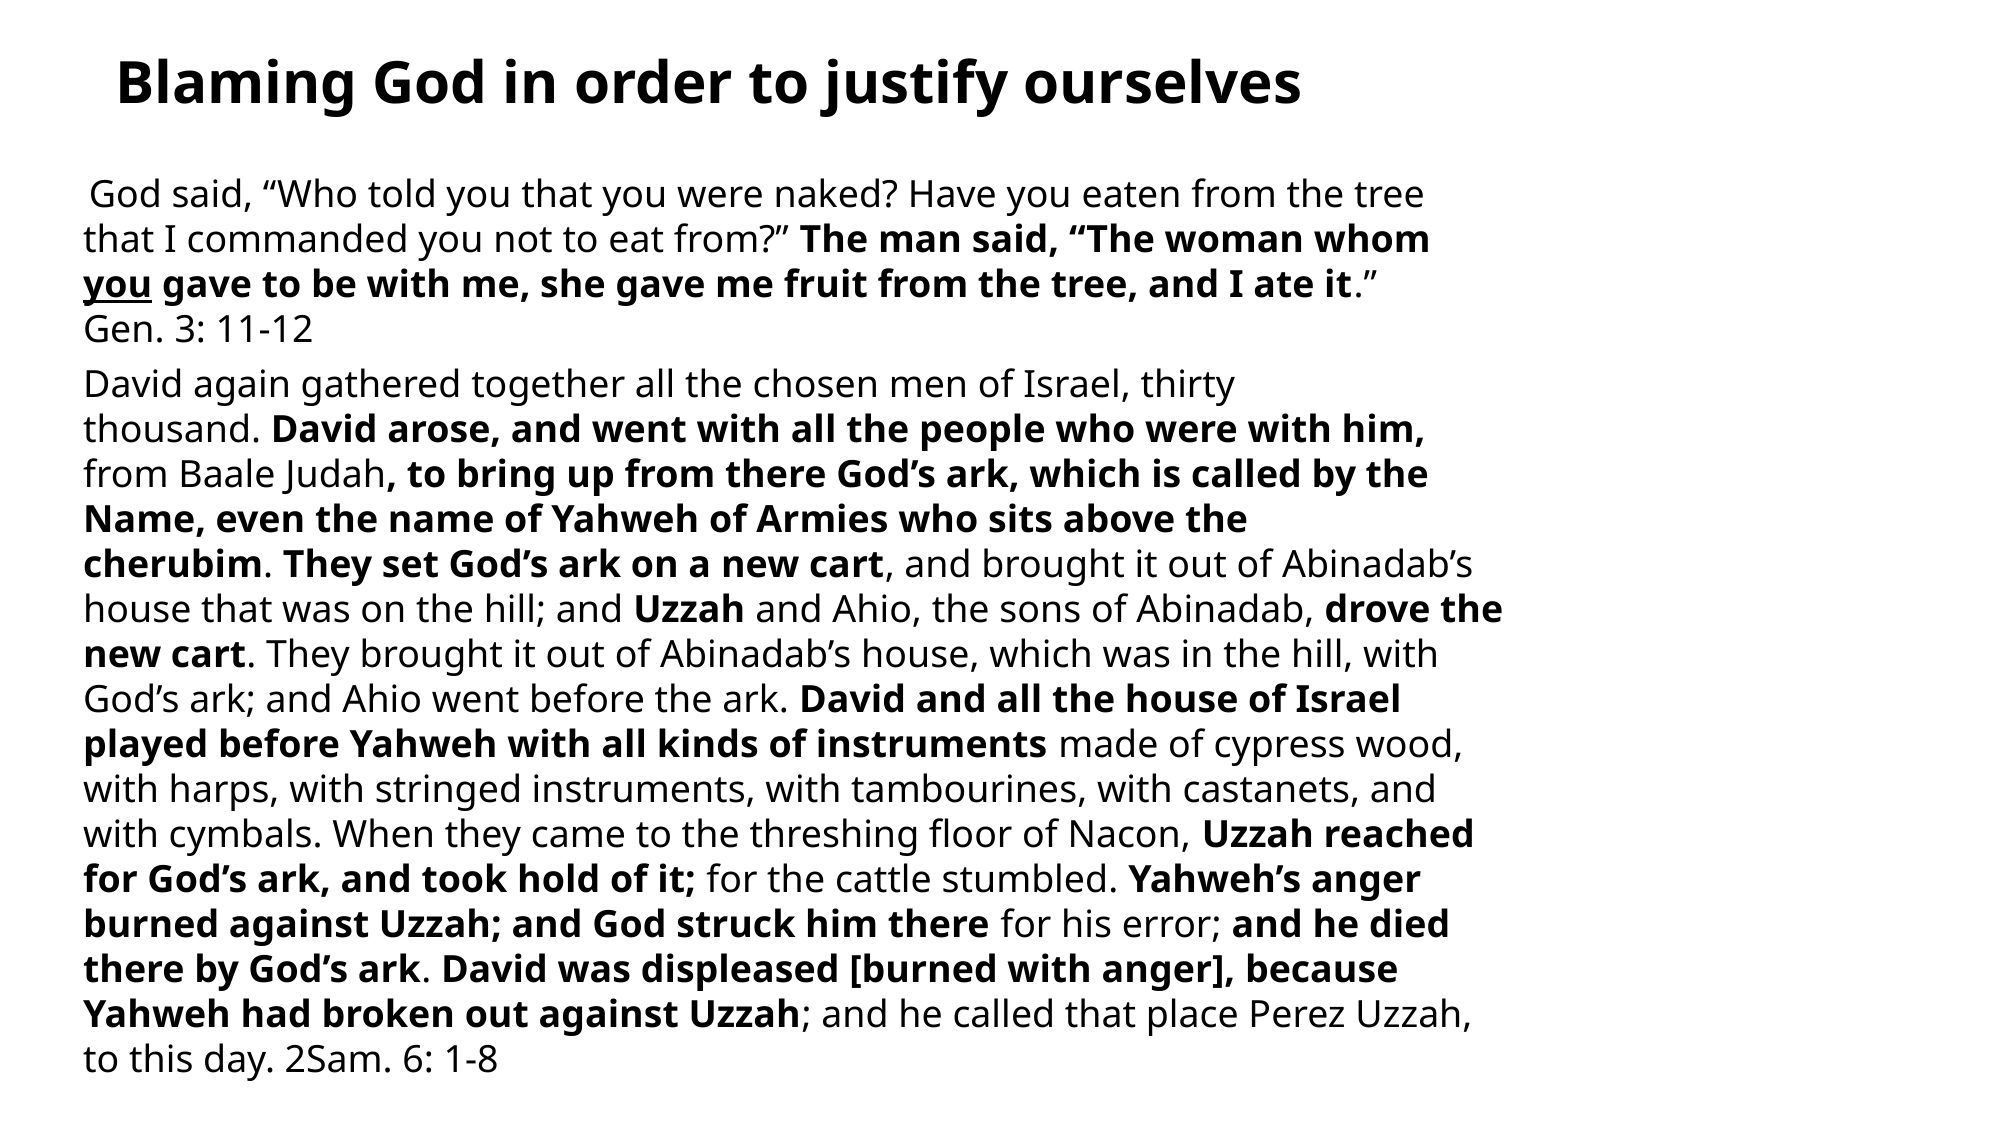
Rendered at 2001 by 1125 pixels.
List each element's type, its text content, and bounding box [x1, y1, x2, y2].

text_box Blaming God in order to justify ourselves [100, 38, 1318, 123]
text_box God said, “Who told you that you were naked? Have you eaten from the tree that I commanded you not to eat from?” The man said, “The woman whom you gave to be with me, she gave me fruit from the tree, and I ate it.” Gen. 3: 11-12 [68, 162, 1469, 352]
text_box David again gathered together all the chosen men of Israel, thirty thousand. David arose, and went with all the people who were with him, from Baale Judah, to bring up from there God’s ark, which is called by the Name, even the name of Yahweh of Armies who sits above the cherubim. They set God’s ark on a new cart, and brought it out of Abinadab’s house that was on the hill; and Uzzah and Ahio, the sons of Abinadab, drove the new cart. They brought it out of Abinadab’s house, which was in the hill, with God’s ark; and Ahio went before the ark. David and all the house of Israel played before Yahweh with all kinds of instruments made of cypress wood, with harps, with stringed instruments, with tambourines, with castanets, and with cymbals. When they came to the threshing floor of Nacon, Uzzah reached for God’s ark, and took hold of it; for the cattle stumbled. Yahweh’s anger burned against Uzzah; and God struck him there for his error; and he died there by God’s ark. David was displeased [burned with anger], because Yahweh had broken out against Uzzah; and he called that place Perez Uzzah, to this day. 2Sam. 6: 1-8 [68, 352, 1524, 1087]
